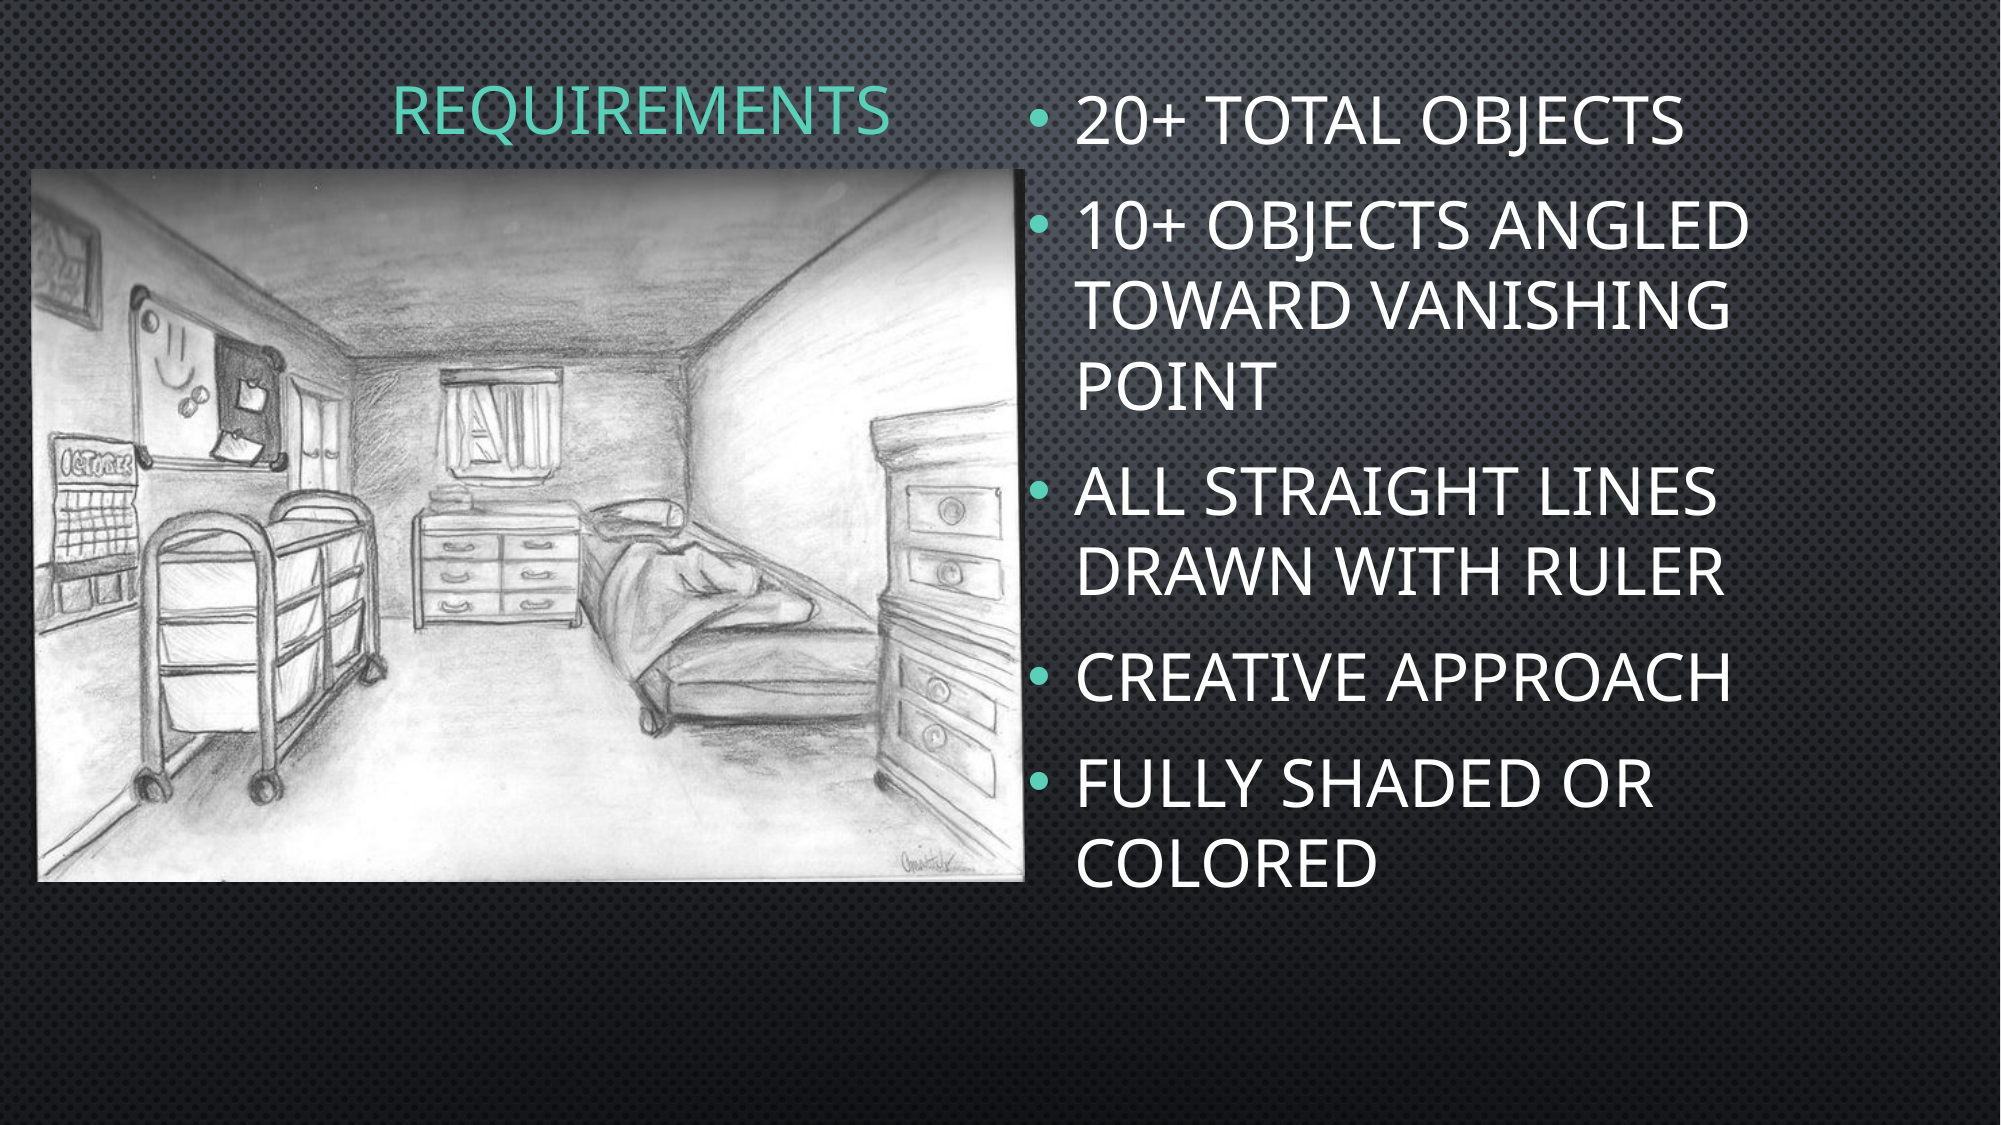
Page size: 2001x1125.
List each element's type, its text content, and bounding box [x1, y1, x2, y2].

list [31, 168, 1026, 882]
list 20+ total objects 10+ objects angled toward vanishing point All straight lines drawn with ruler Creative approach Fully shaded or colored [1012, 28, 1940, 950]
title requirements [375, 0, 2000, 265]
